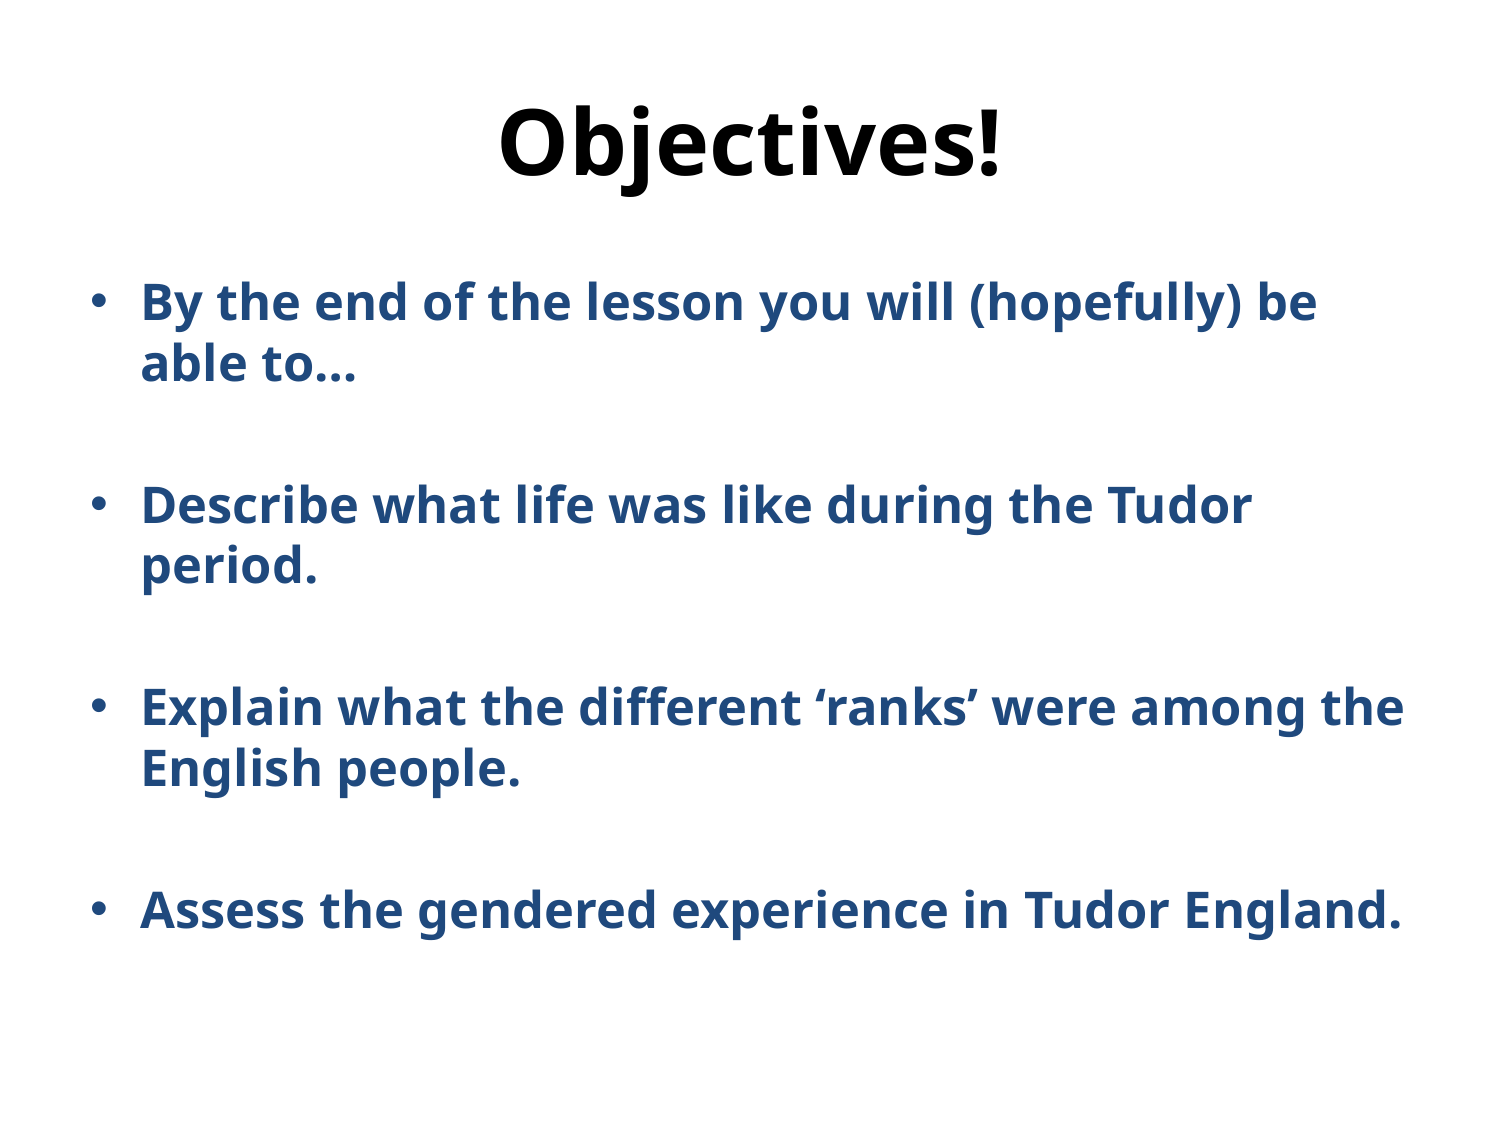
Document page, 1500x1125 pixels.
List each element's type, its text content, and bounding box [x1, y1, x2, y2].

list By the end of the lesson you will (hopefully) be able to… Describe what life was like during the Tudor period. Explain what the different ‘ranks’ were among the English people. Assess the gendered experience in Tudor England. [75, 262, 1425, 1005]
title Objectives! [75, 45, 1425, 233]
